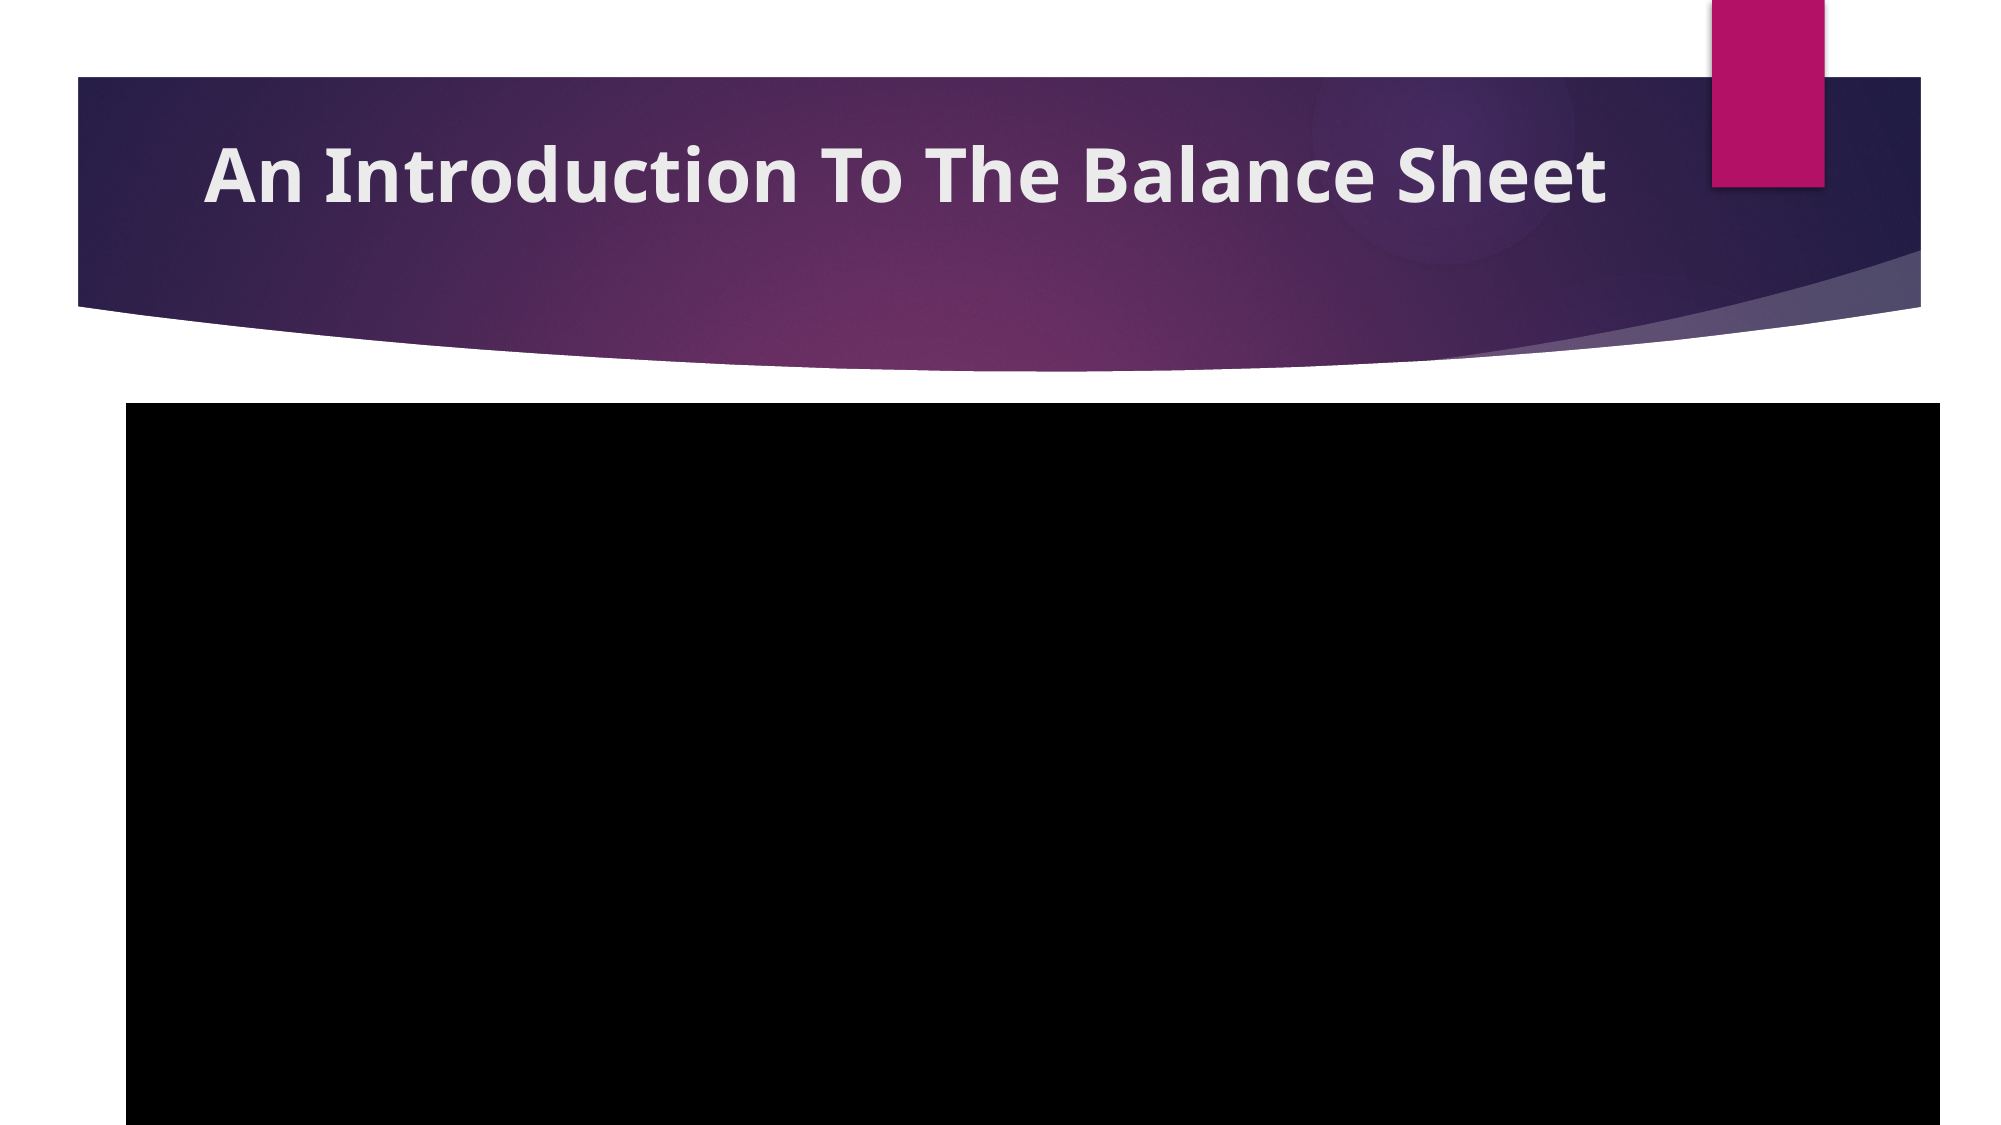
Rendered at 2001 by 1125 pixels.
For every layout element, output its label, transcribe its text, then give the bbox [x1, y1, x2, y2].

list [125, 402, 1941, 1125]
title An Introduction To The Balance Sheet [189, 159, 1627, 276]
